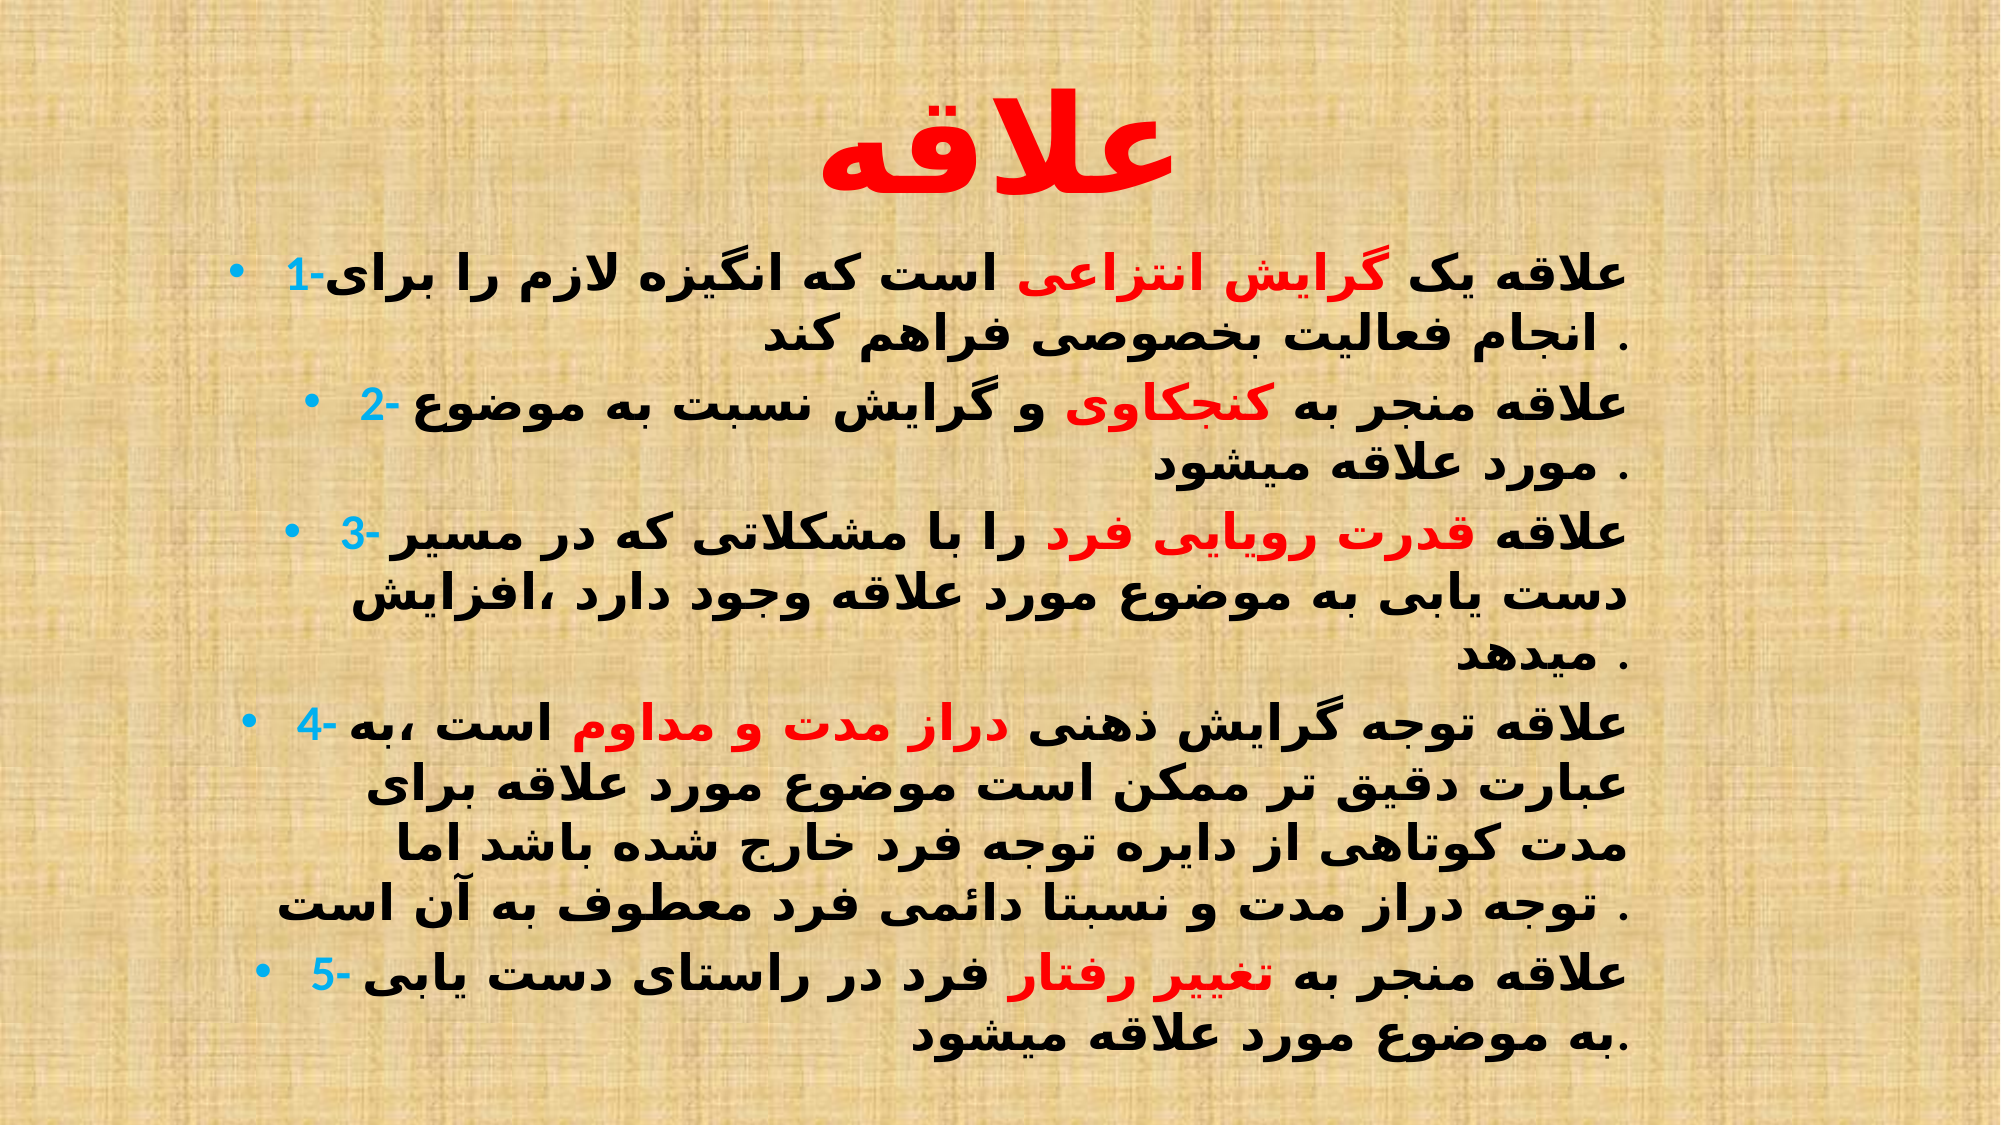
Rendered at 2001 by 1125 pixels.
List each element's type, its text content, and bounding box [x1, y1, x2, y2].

title علاقه [99, 45, 1900, 233]
list 1-علاقه یک گرایش انتزاعی است که انگیزه لازم را برای انجام فعالیت بخصوصی فراهم کند . 2- علاقه منجر به کنجکاوی و گرایش نسبت به موضوع مورد علاقه میشود . 3- علاقه قدرت رویایی فرد را با مشکلاتی که در مسیر دست یابی به موضوع مورد علاقه وجود دارد ،افزایش میدهد . 4- علاقه توجه گرایش ذهنی دراز مدت و مداوم است ،به عبارت دقیق تر ممکن است موضوع مورد علاقه برای مدت کوتاهی از دایره توجه فرد خارج شده باشد اما توجه دراز مدت و نسبتا دائمی فرد معطوف به آن است . 5- علاقه منجر به تغییر رفتار فرد در راستای دست یابی به موضوع مورد علاقه میشود. [195, 232, 1646, 870]
picture [0, 0, 2001, 1125]
